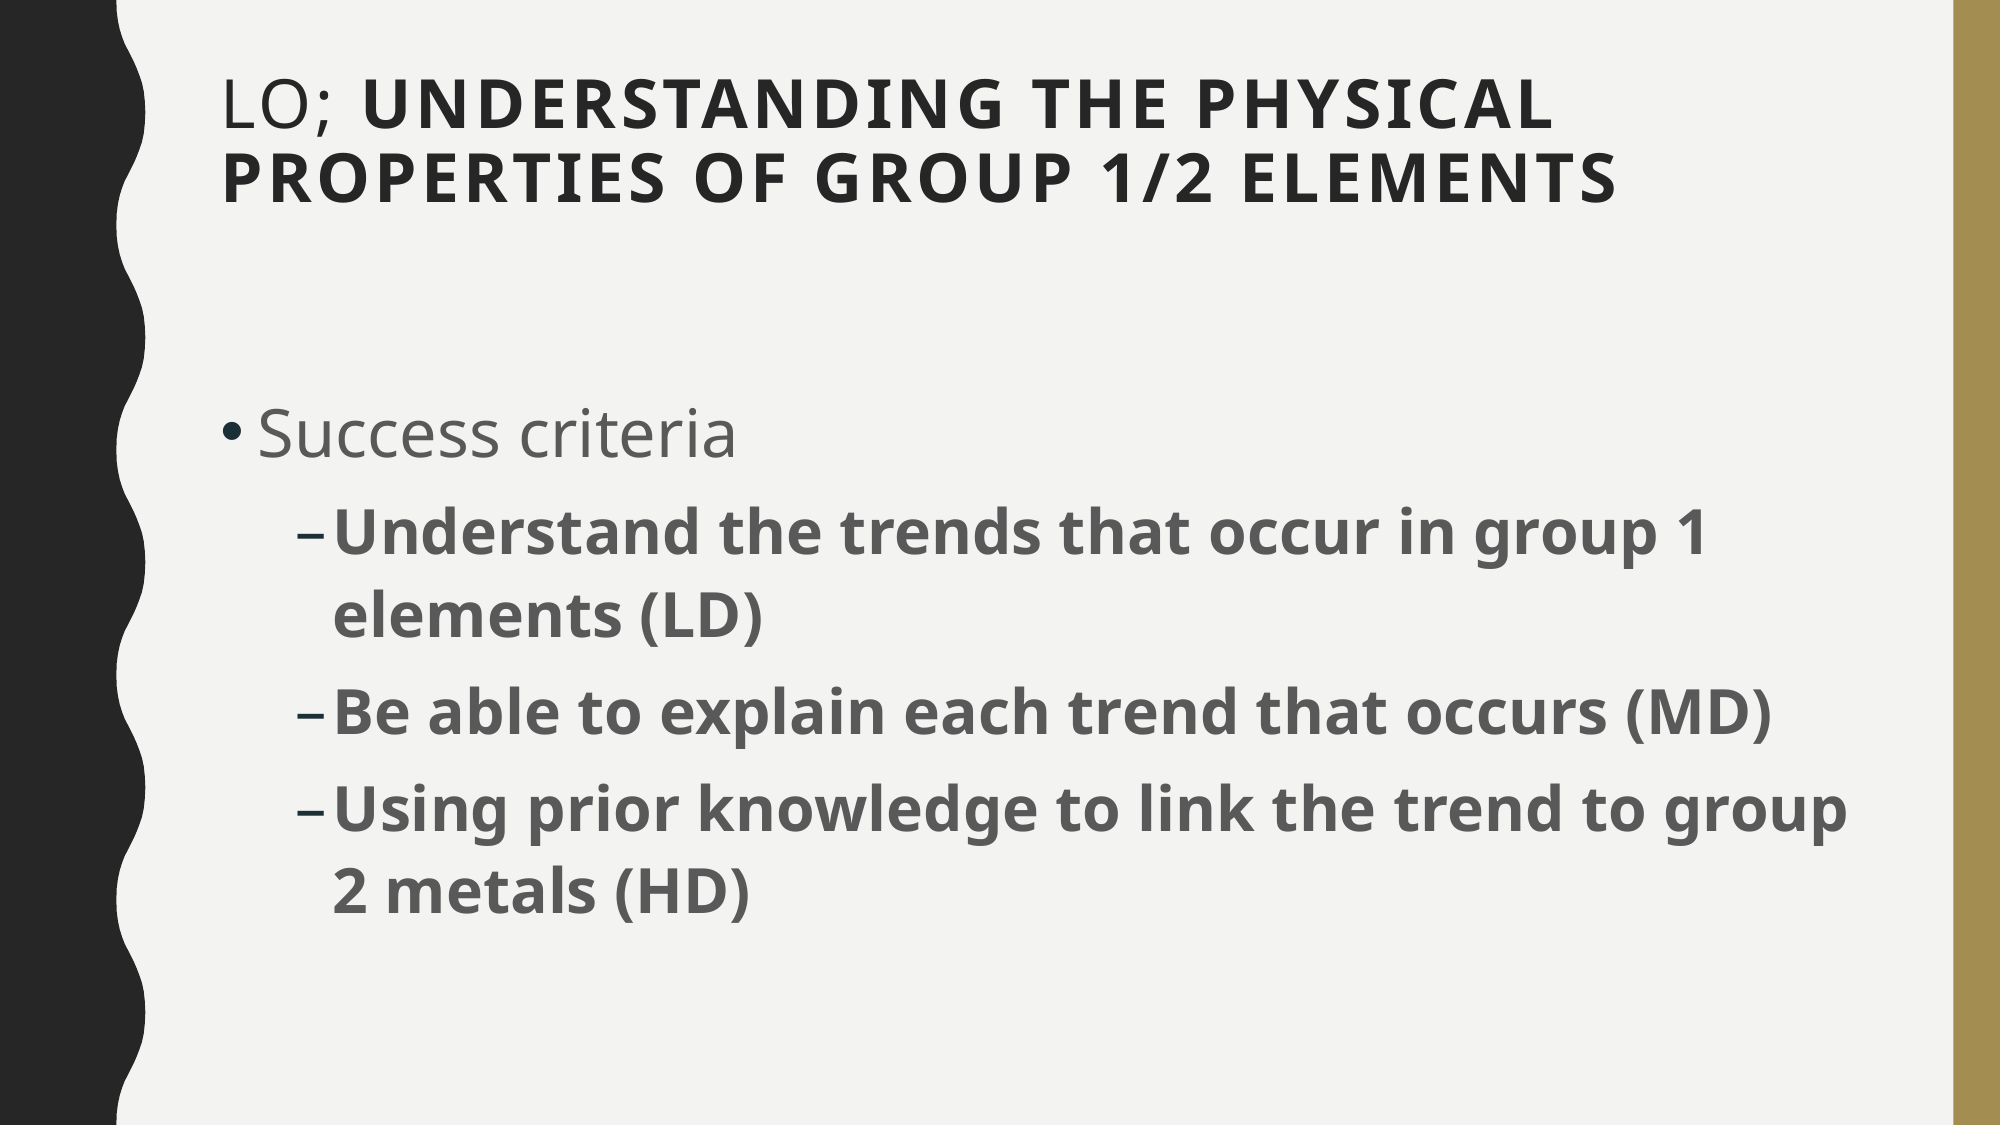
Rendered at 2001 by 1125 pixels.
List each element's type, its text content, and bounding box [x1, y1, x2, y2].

list Success criteria Understand the trends that occur in group 1 elements (LD) Be able to explain each trend that occurs (MD) Using prior knowledge to link the trend to group 2 metals (HD) [205, 375, 1875, 965]
title LO; Understanding the physical properties of group 1/2 elements [205, 62, 1875, 307]
